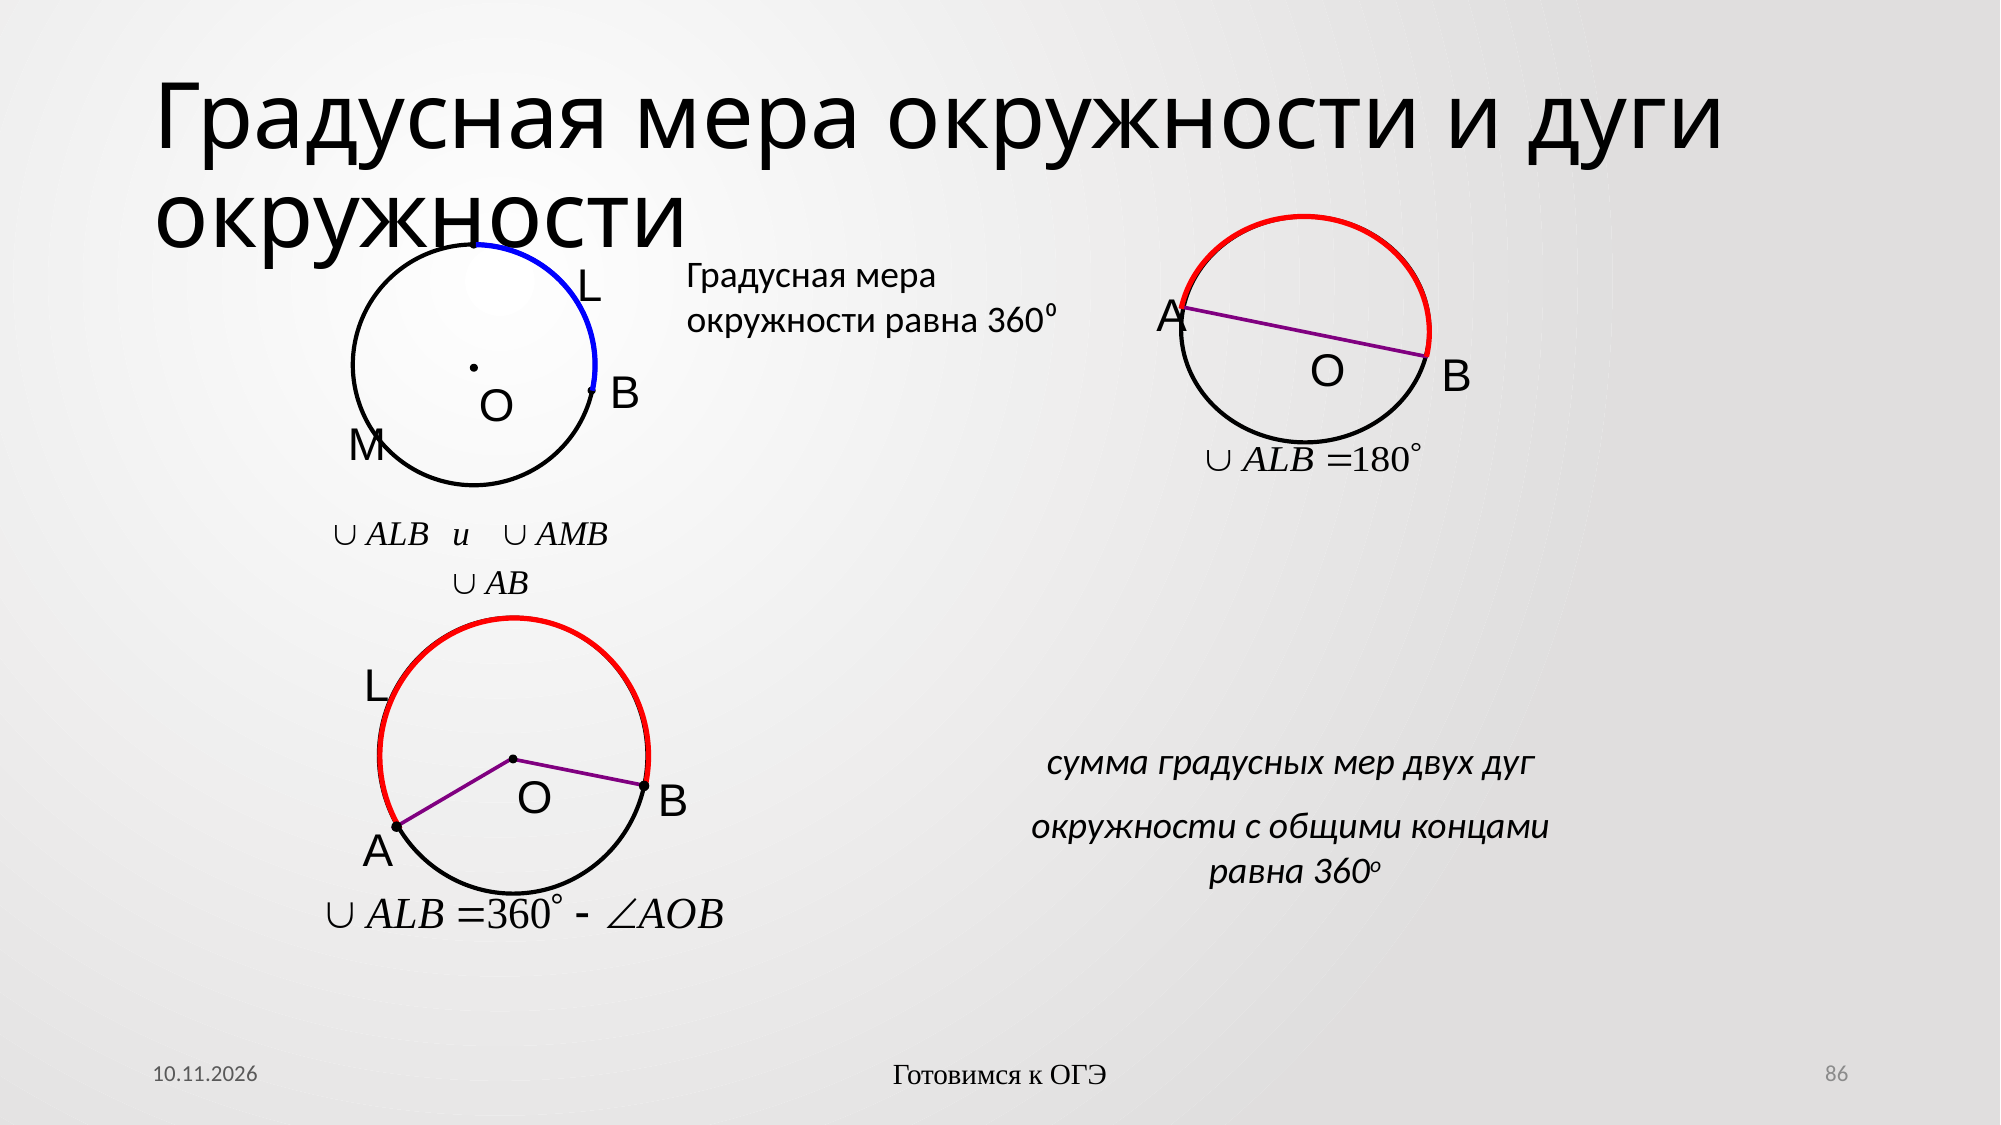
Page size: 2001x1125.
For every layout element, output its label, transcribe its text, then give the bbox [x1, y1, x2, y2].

title Градусная мера окружности и дуги окружности [138, 60, 1864, 278]
text_box Градусная мера окружности равна 360⁰ [671, 242, 1074, 348]
footer Готовимся к ОГЭ [662, 1042, 1338, 1103]
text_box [317, 617, 732, 940]
slide_number 86 [1413, 1042, 1864, 1103]
text_box сумма градусных мер двух дуг окружности с общими концами равна 360о [1016, 729, 1574, 899]
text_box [326, 241, 641, 601]
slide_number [137, 1042, 588, 1103]
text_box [1141, 216, 1484, 481]
